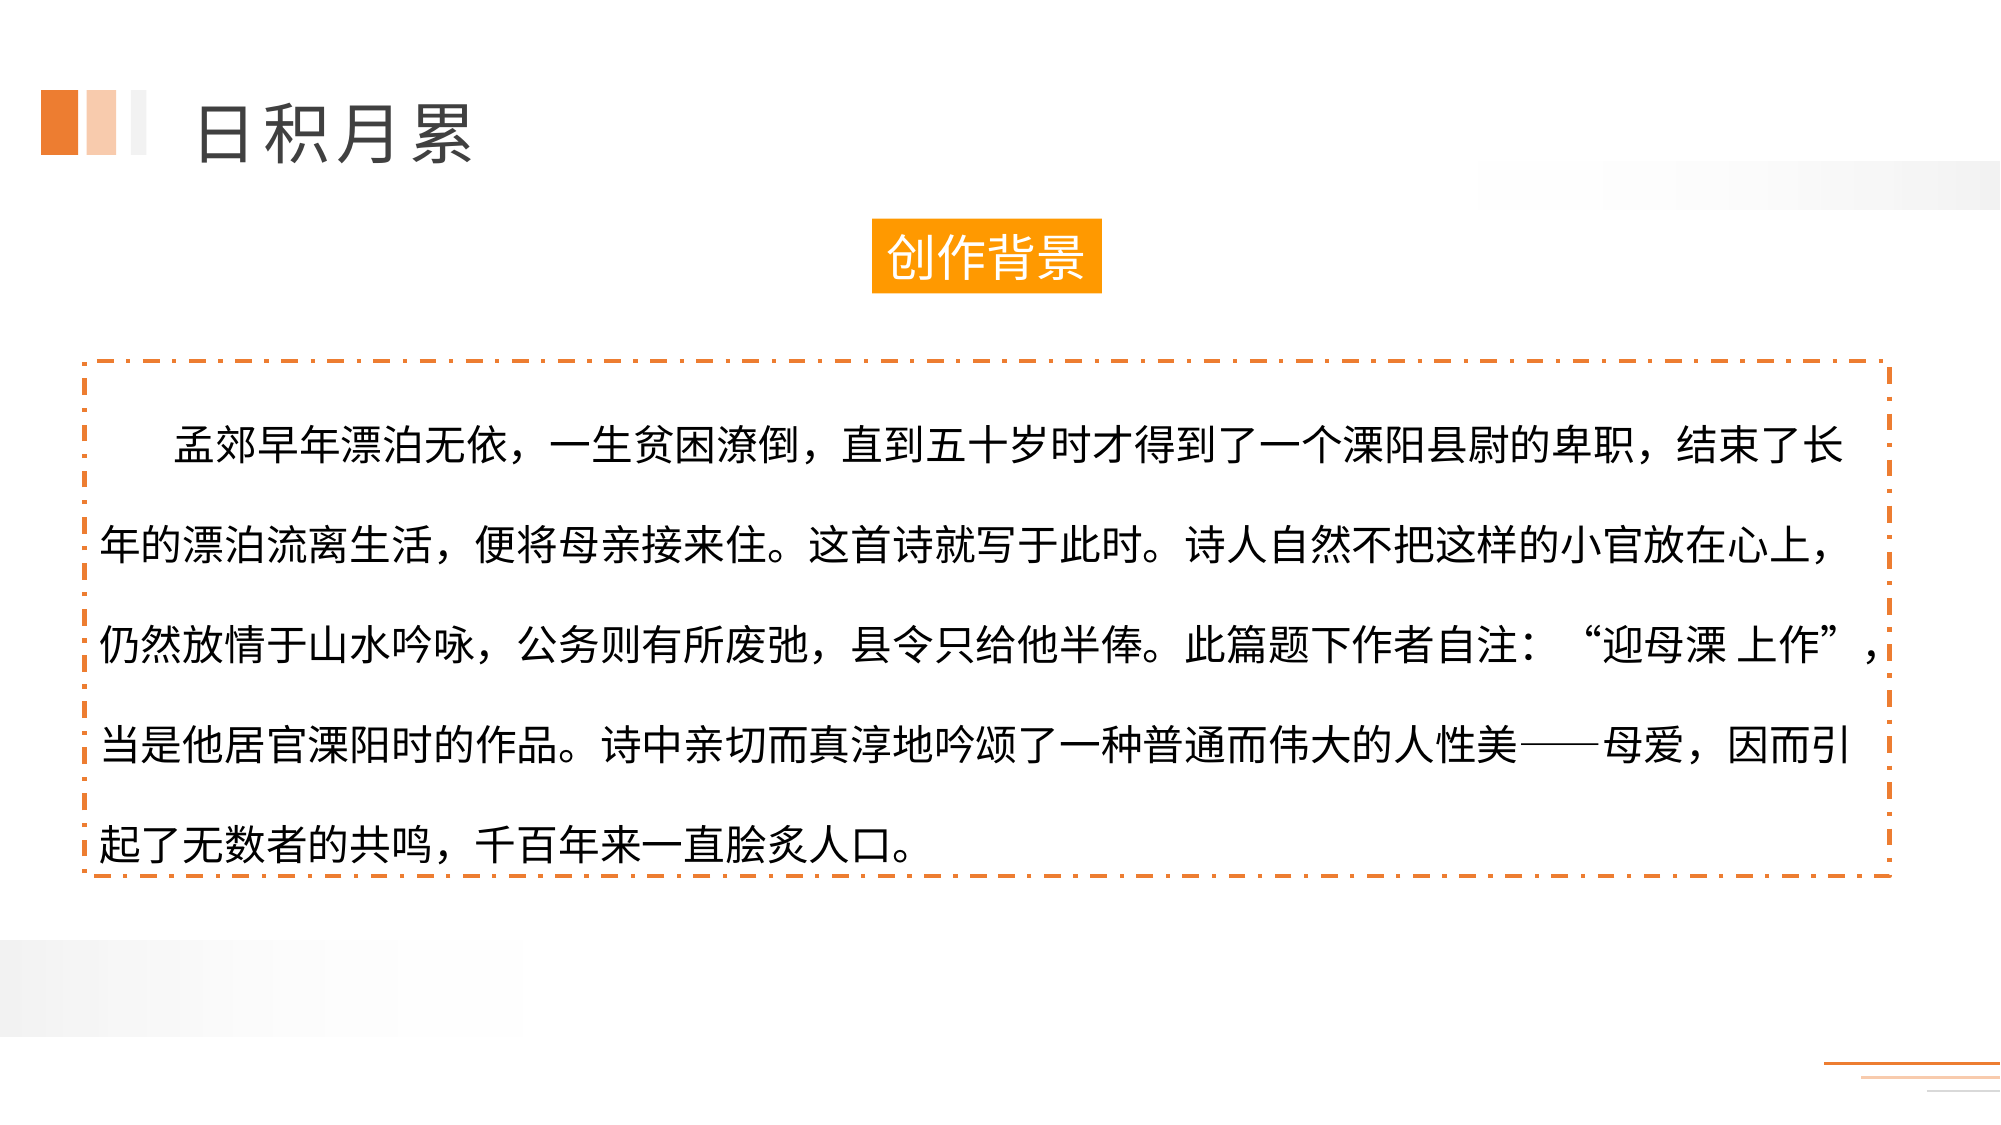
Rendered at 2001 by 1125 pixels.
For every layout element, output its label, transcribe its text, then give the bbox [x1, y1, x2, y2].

text_box 创作背景 [872, 218, 1102, 294]
text_box 孟郊早年漂泊无依，一生贫困潦倒，直到五十岁时才得到了一个溧阳县尉的卑职，结束了长年的漂泊流离生活，便将母亲接来住。这首诗就写于此时。诗人自然不把这样的小官放在心上，仍然放情于山水吟咏，公务则有所废弛，县令只给他半俸。此篇题下作者自注：“迎母溧 上作”，当是他居官溧阳时的作品。诗中亲切而真淳地吟颂了一种普通而伟大的人性美——母爱，因而引起了无数者的共鸣，千百年来一直脍炙人口。 [84, 361, 1890, 877]
